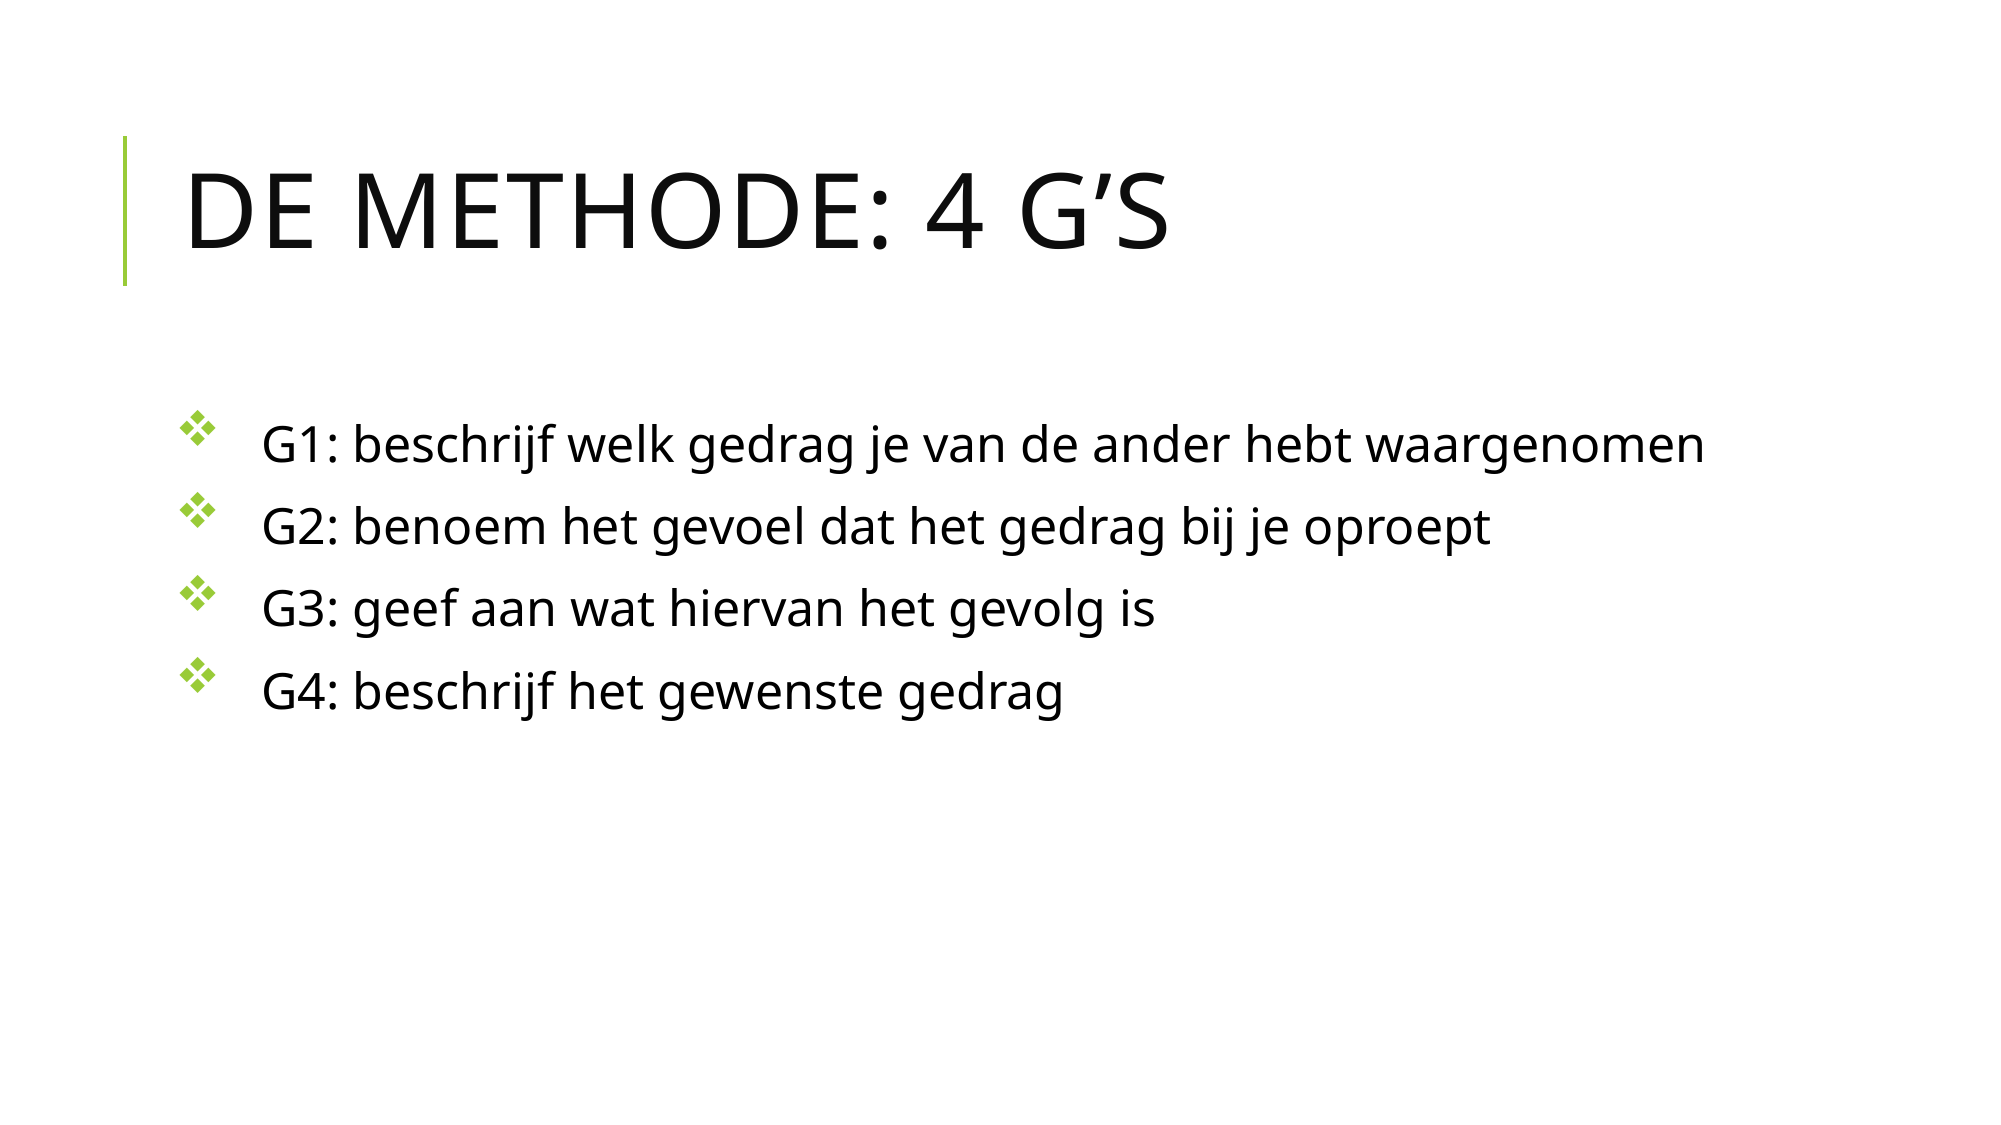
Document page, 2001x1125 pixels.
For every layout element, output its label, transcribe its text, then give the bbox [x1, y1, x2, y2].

title De methode: 4 G’s [168, 96, 1763, 342]
list G1: beschrijf welk gedrag je van de ander hebt waargenomen G2: benoem het gevoel dat het gedrag bij je oproept G3: geef aan wat hiervan het gevolg is G4: beschrijf het gewenste gedrag [168, 361, 1763, 1035]
